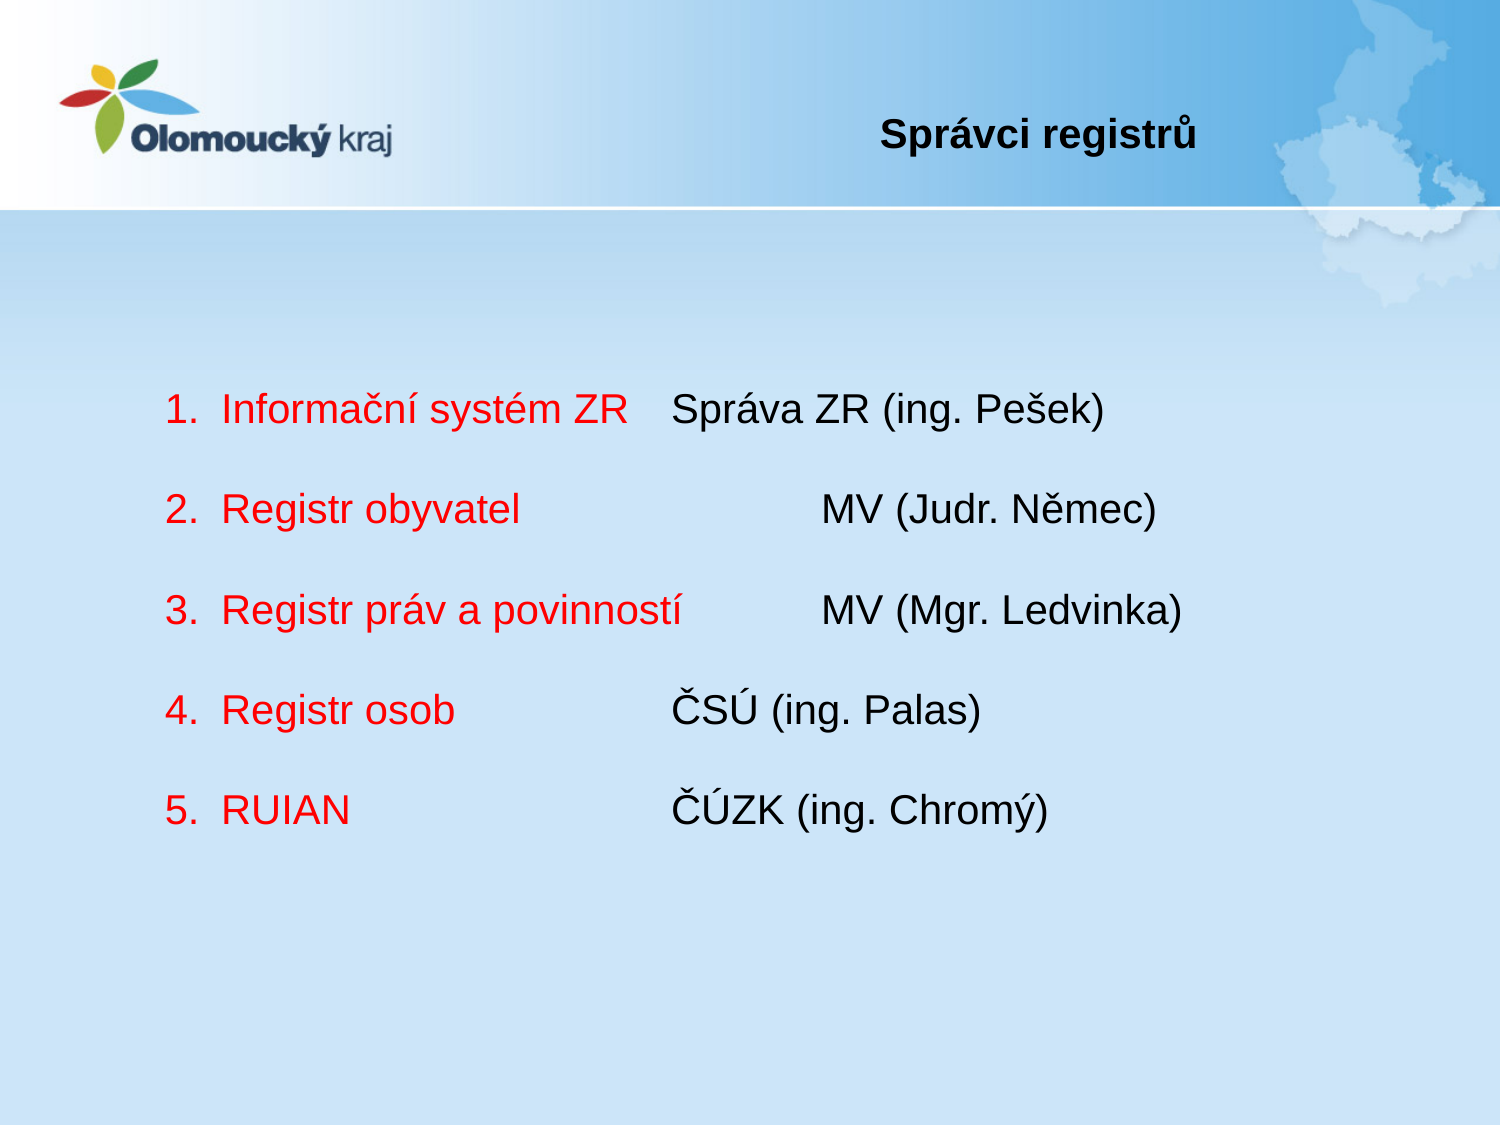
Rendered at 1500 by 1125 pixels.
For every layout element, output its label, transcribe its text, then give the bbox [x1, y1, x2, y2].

text_box Informační systém ZR Správa ZR (ing. Pešek) Registr obyvatel MV (Judr. Němec) Registr práv a povinností MV (Mgr. Ledvinka) Registr osob ČSÚ (ing. Palas) RUIAN ČÚZK (ing. Chromý) [150, 324, 1375, 840]
text_box Správci registrů [691, 99, 1213, 165]
picture [0, 0, 1500, 1125]
